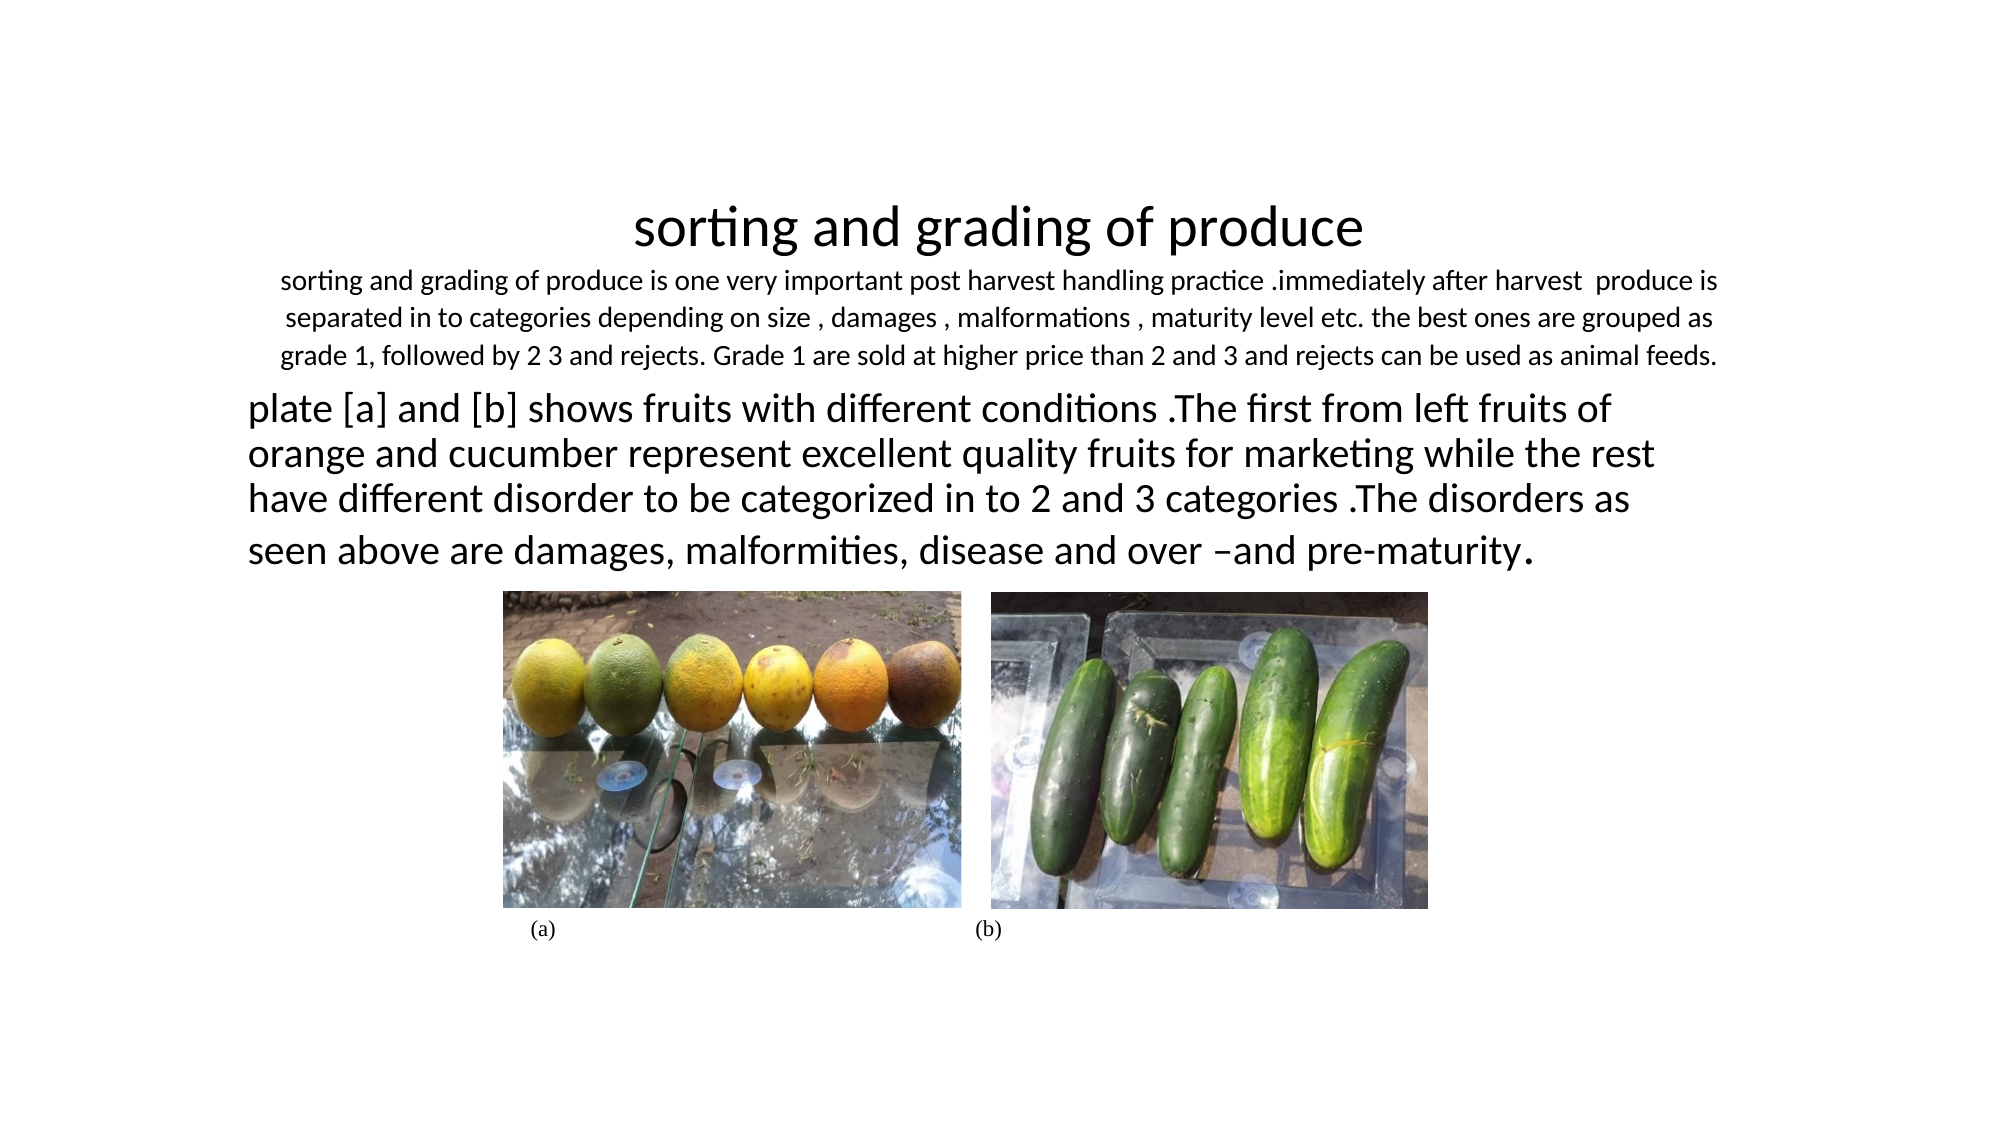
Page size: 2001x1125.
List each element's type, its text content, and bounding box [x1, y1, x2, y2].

subtitle plate [a] and [b] shows fruits with different conditions .The first from left fruits of orange and cucumber represent excellent quality fruits for marketing while the rest have different disorder to be categorized in to 2 and 3 categories .The disorders as seen above are damages, malformities, disease and over –and pre-maturity. [232, 378, 1733, 1108]
title sorting and grading of produce sorting and grading of produce is one very important post harvest handling practice .immediately after harvest produce is separated in to categories depending on size , damages , malformations , maturity level etc. the best ones are grouped as grade 1, followed by 2 3 and rejects. Grade 1 are sold at higher price than 2 and 3 and rejects can be used as animal feeds. [249, 17, 1750, 379]
picture [493, 590, 1473, 969]
